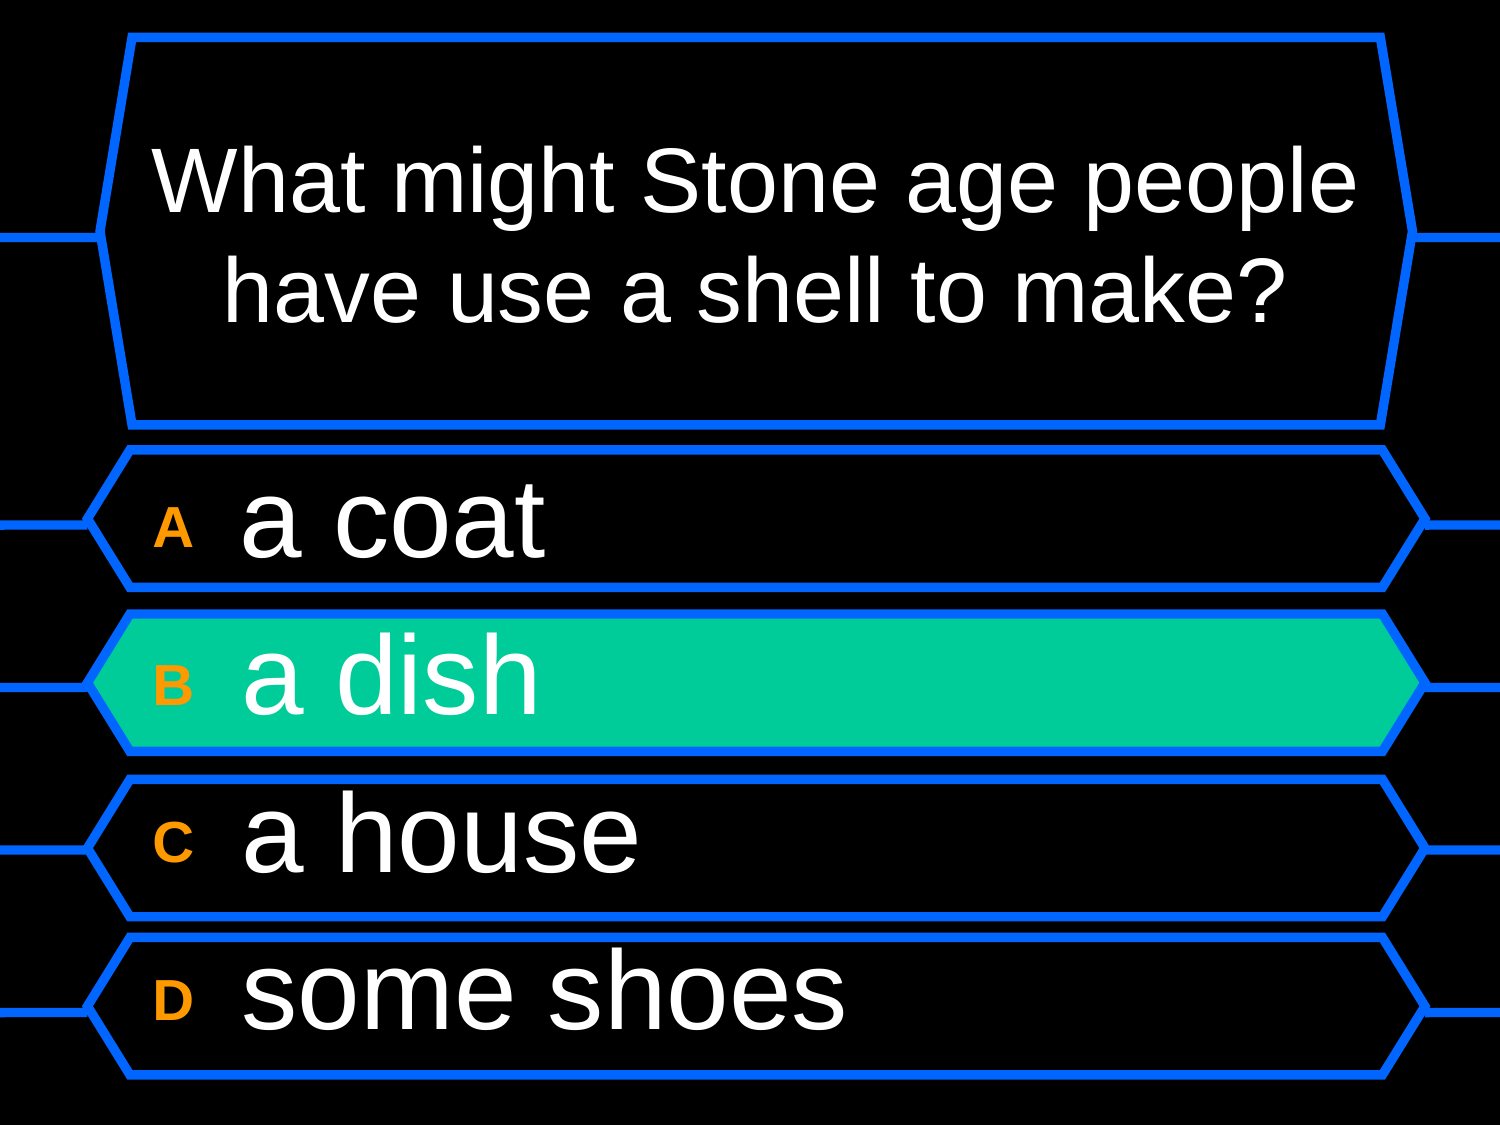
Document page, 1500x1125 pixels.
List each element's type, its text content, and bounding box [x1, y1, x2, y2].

text_box [1388, 623, 1425, 743]
text_box [99, 80, 125, 383]
text_box [87, 613, 137, 752]
text_box [1388, 458, 1425, 579]
text_box [127, 37, 1385, 62]
text_box [1388, 946, 1425, 1066]
text_box [1388, 788, 1425, 908]
text_box [1388, 83, 1413, 379]
text_box [87, 779, 137, 917]
text_box [127, 400, 1385, 425]
text_box [87, 449, 137, 588]
text_box [87, 937, 137, 1075]
list A a coat B a dish C a house D some shoes [137, 437, 1388, 1088]
title What might Stone age people have use a shell to make? [125, 62, 1388, 400]
